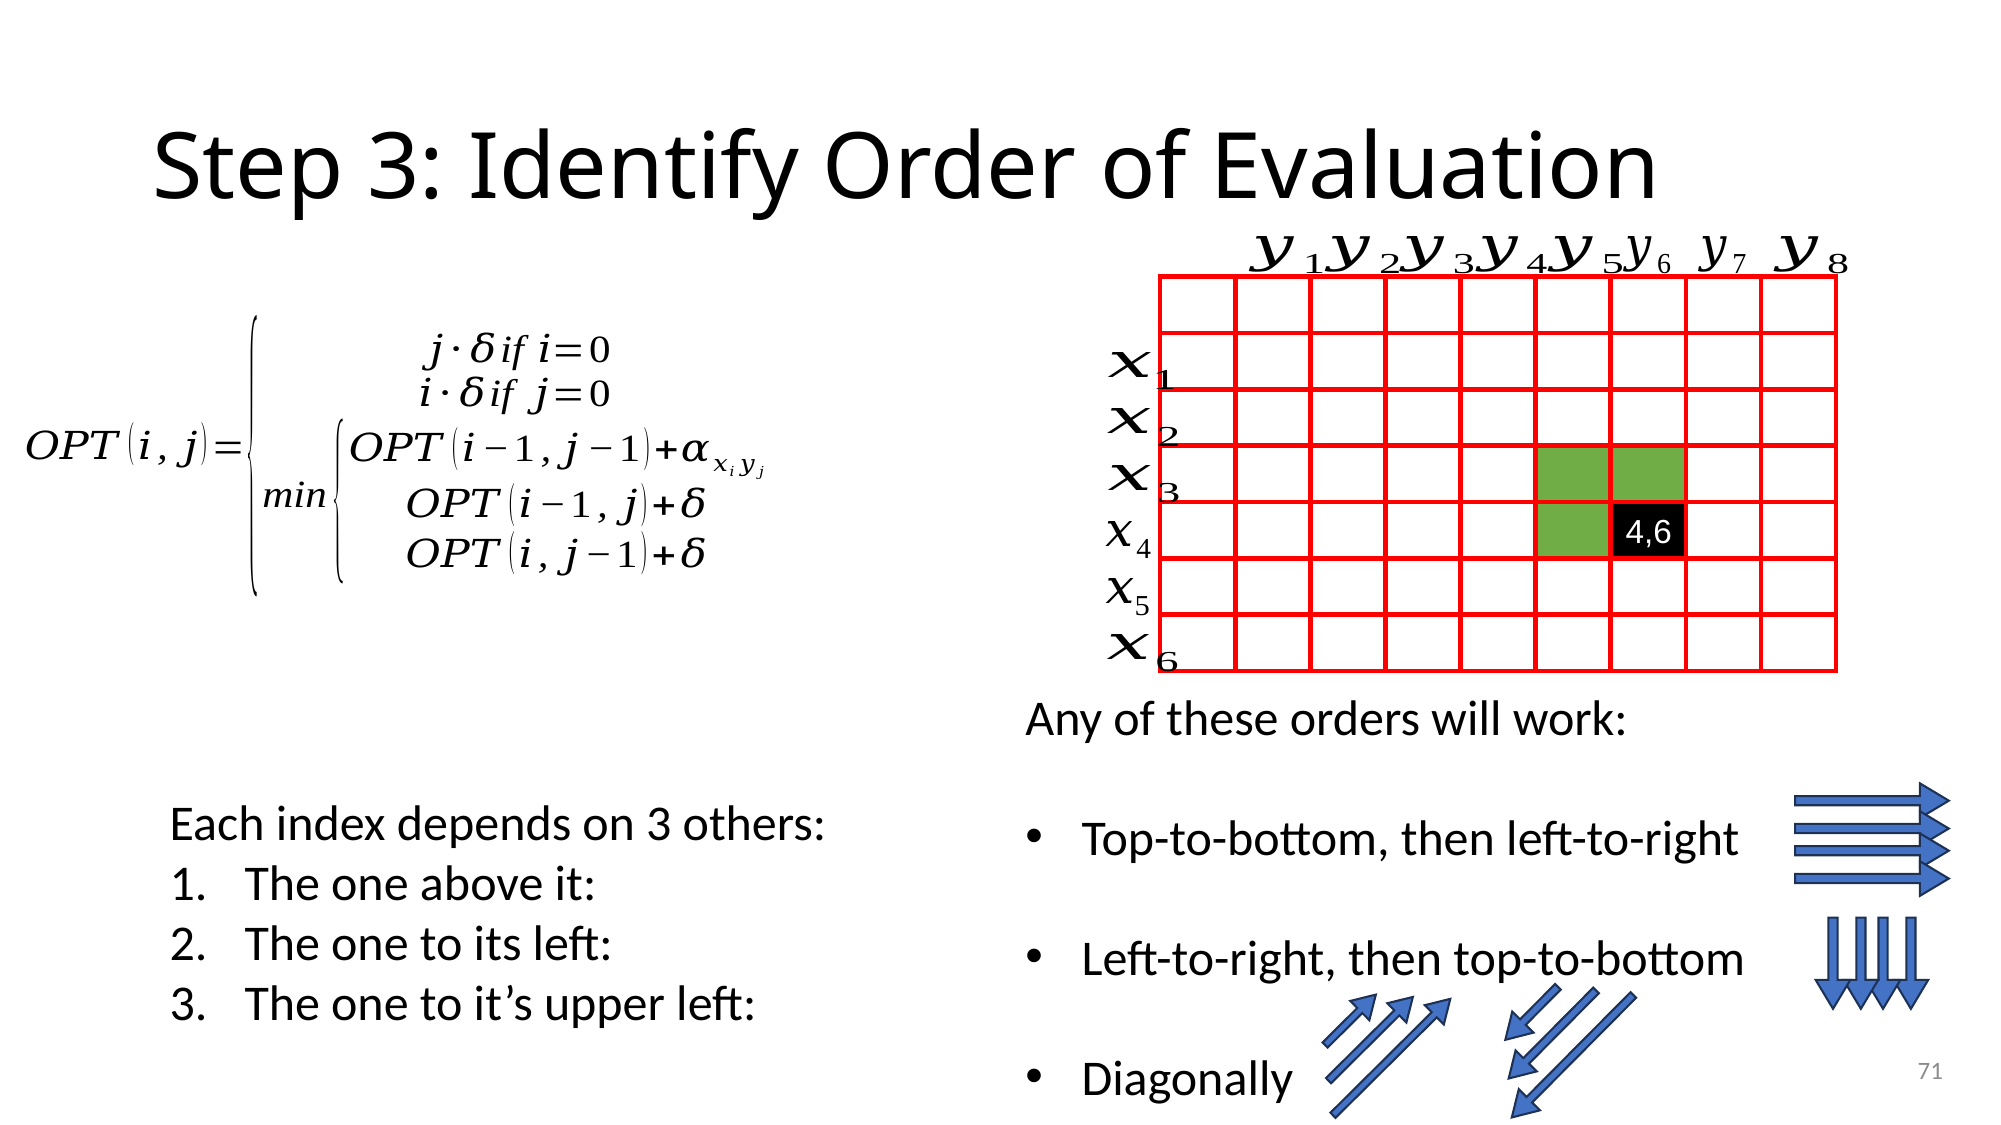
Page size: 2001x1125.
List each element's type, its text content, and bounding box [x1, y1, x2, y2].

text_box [1101, 219, 1849, 679]
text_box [1795, 783, 1949, 896]
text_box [1826, 906, 1918, 1020]
title Step 3: Identify Order of Evaluation [137, 59, 1863, 278]
slide_number 71 [1761, 1039, 1959, 1100]
text_box Any of these orders will work: Top-to-bottom, then left-to-right Left-to-right, then top-to-bottom Diagonally [1010, 678, 1761, 1113]
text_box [1465, 1020, 1639, 1092]
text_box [1308, 1006, 1475, 1071]
